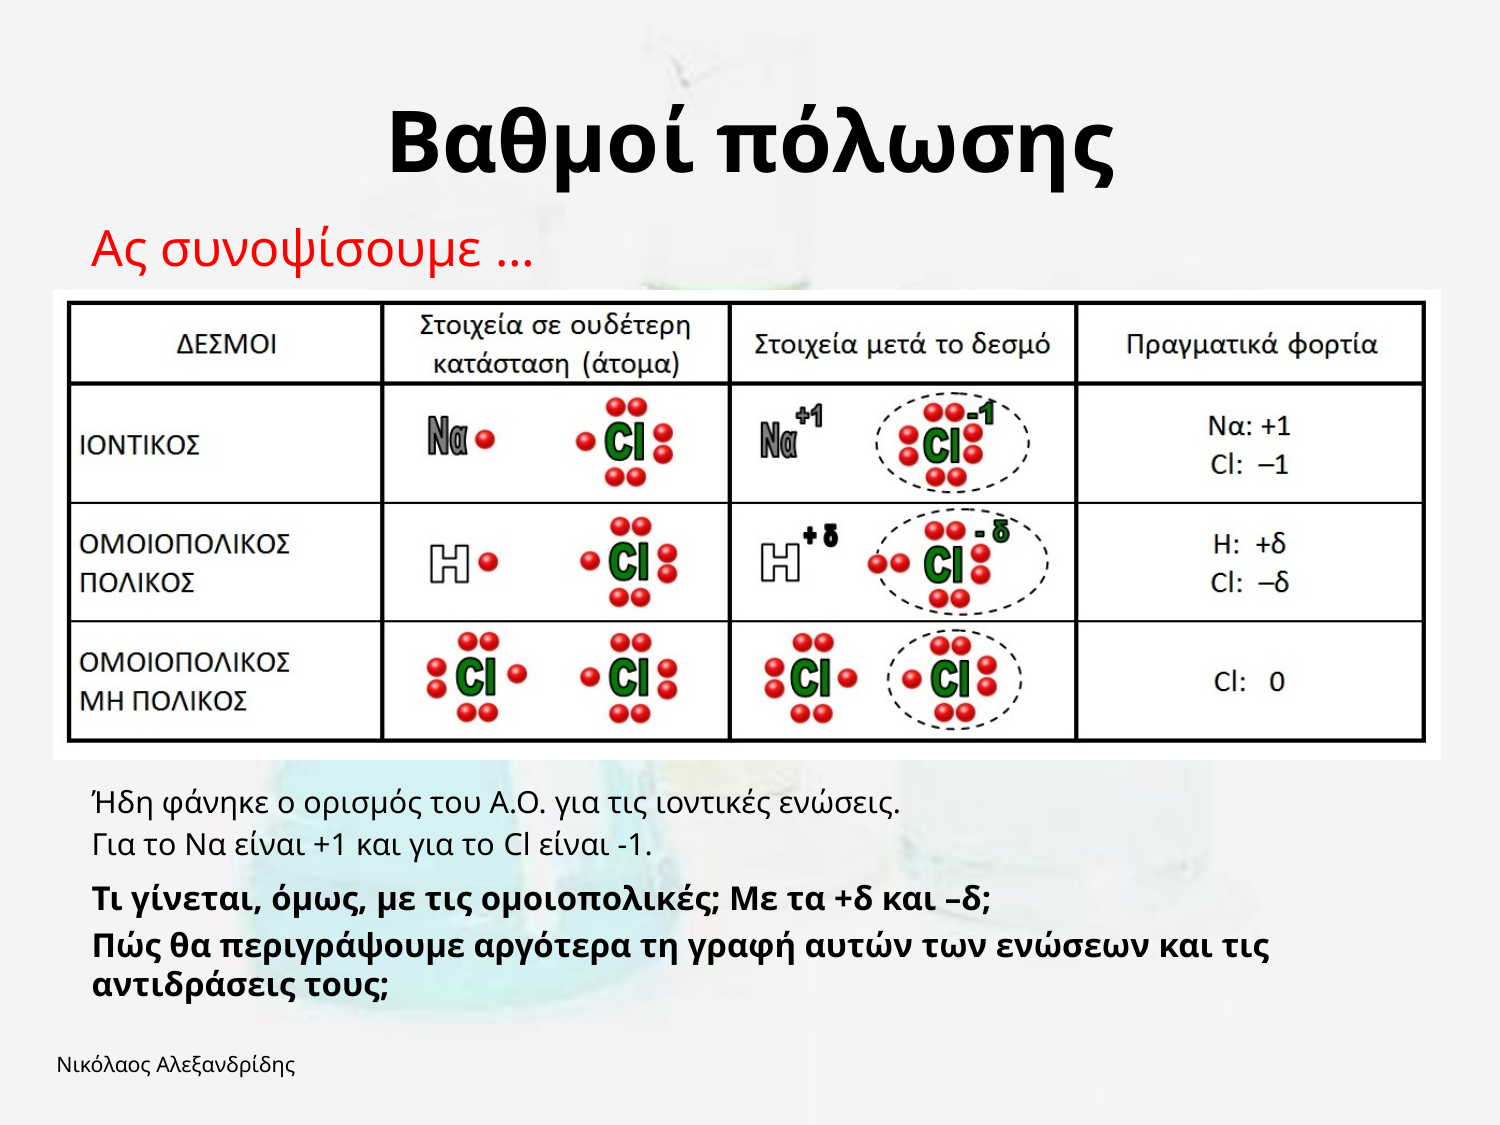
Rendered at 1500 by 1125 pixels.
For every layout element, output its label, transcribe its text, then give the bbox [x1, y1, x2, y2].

text_box Νικόλαος Αλεξανδρίδης [41, 1034, 349, 1094]
title Βαθμοί πόλωσης [75, 44, 1425, 233]
picture [0, 0, 1500, 1125]
text_box Ήδη φάνηκε ο ορισμός του Α.Ο. για τις ιοντικές ενώσεις. Για το Να είναι +1 και για το Cl είναι -1. [76, 795, 1400, 869]
list Ας συνοψίσουμε … [76, 184, 1402, 290]
text_box Τι γίνεται, όμως, με τις ομοιοπολικές; Με τα +δ και –δ; Πώς θα περιγράψουμε αργότερα τη γραφή αυτών των ενώσεων και τις αντιδράσεις τους; [76, 869, 1400, 1012]
